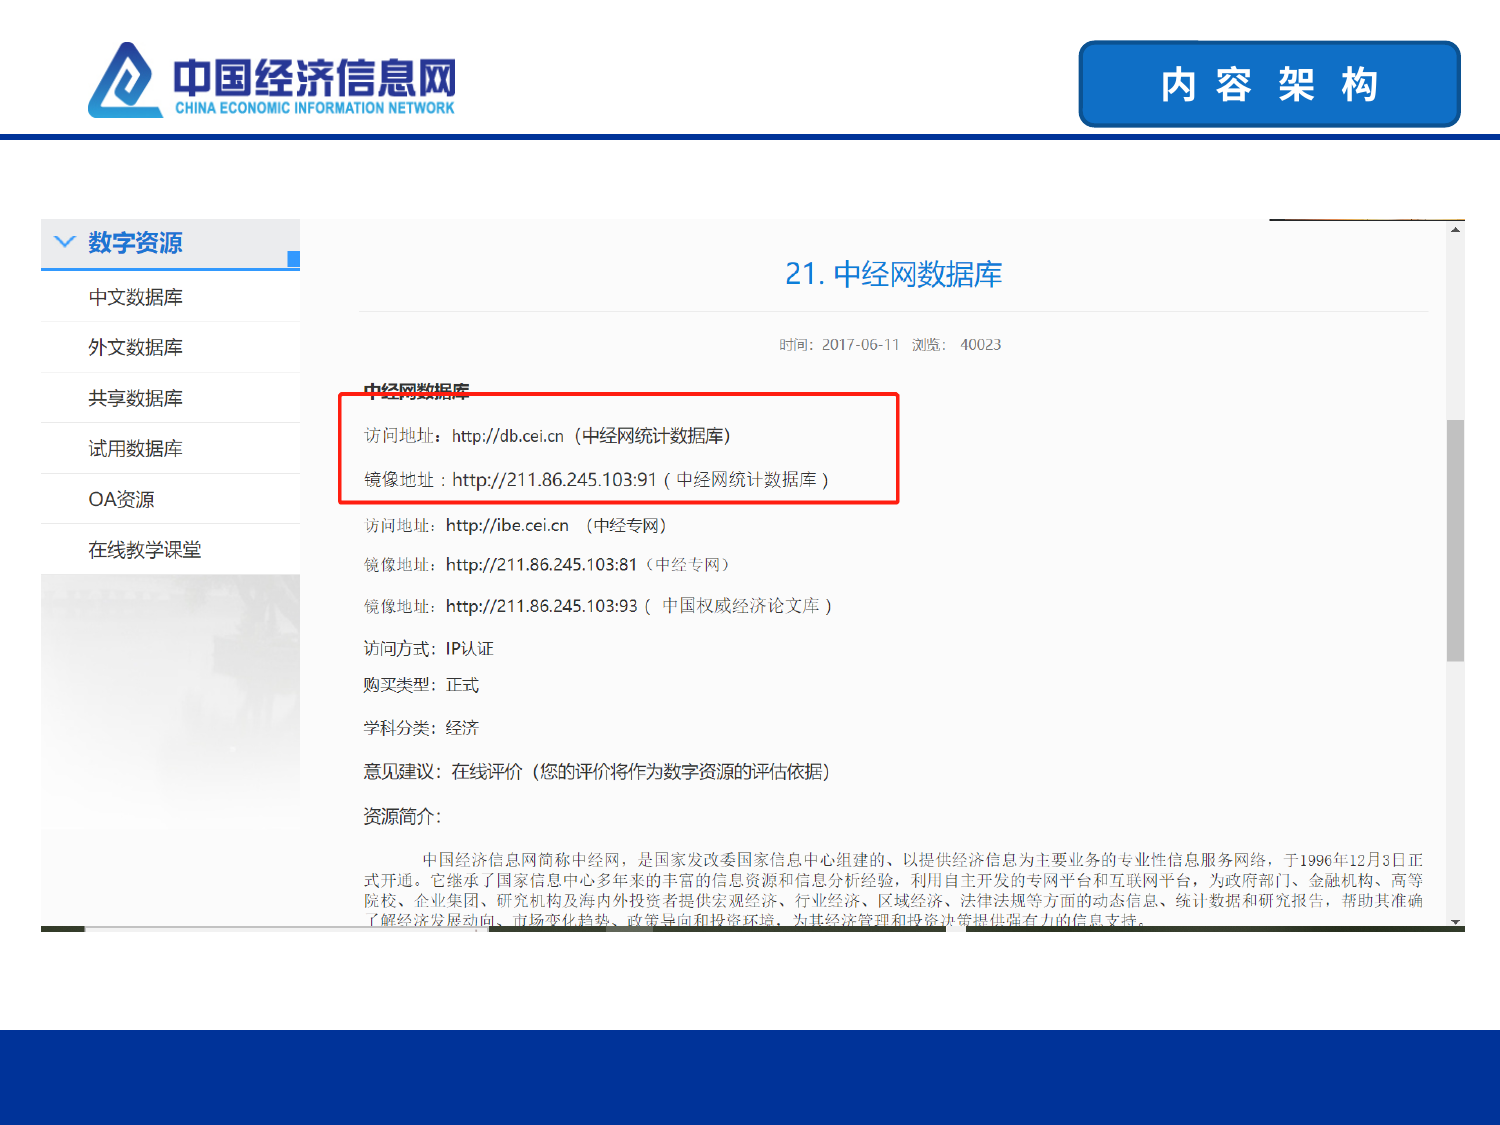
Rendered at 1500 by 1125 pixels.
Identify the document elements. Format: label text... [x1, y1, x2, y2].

text_box 内 容 架 构 [1078, 40, 1461, 128]
picture [88, 42, 455, 118]
picture [40, 219, 1465, 932]
